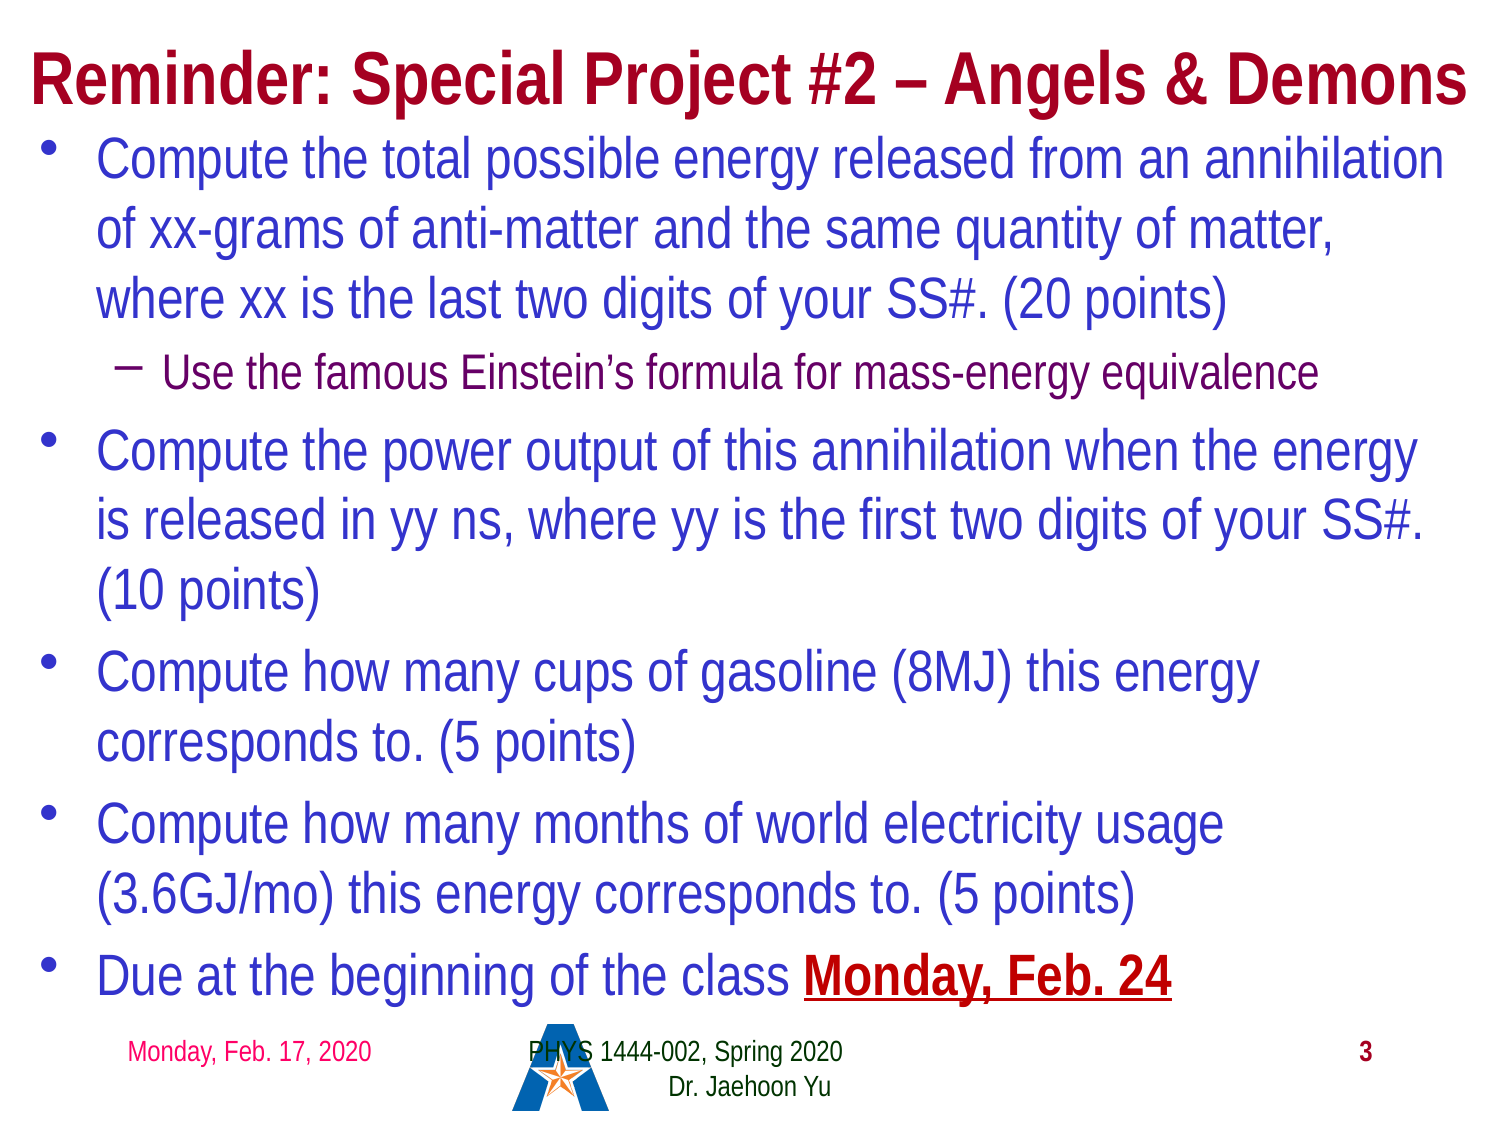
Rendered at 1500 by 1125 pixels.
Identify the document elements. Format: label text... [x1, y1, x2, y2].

slide_number 3 [1074, 1024, 1388, 1101]
title Reminder: Special Project #2 – Angels & Demons [12, 12, 1488, 138]
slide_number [112, 1024, 426, 1101]
picture [512, 1101, 609, 1111]
footer PHYS 1444-002, Spring 2020 Dr. Jaehoon Yu [512, 1024, 988, 1101]
list Compute the total possible energy released from an annihilation of xx-grams of anti-matter and the same quantity of matter, where xx is the last two digits of your SS#. (20 points) Use the famous Einstein’s formula for mass-energy equivalence Compute the power output of this annihilation when the energy is released in yy ns, where yy is the first two digits of your SS#. (10 points) Compute how many cups of gasoline (8MJ) this energy corresponds to. (5 points) Compute how many months of world electricity usage (3.6GJ/mo) this energy corresponds to. (5 points) Due at the beginning of the class Monday, Feb. 24 [24, 112, 1476, 1001]
